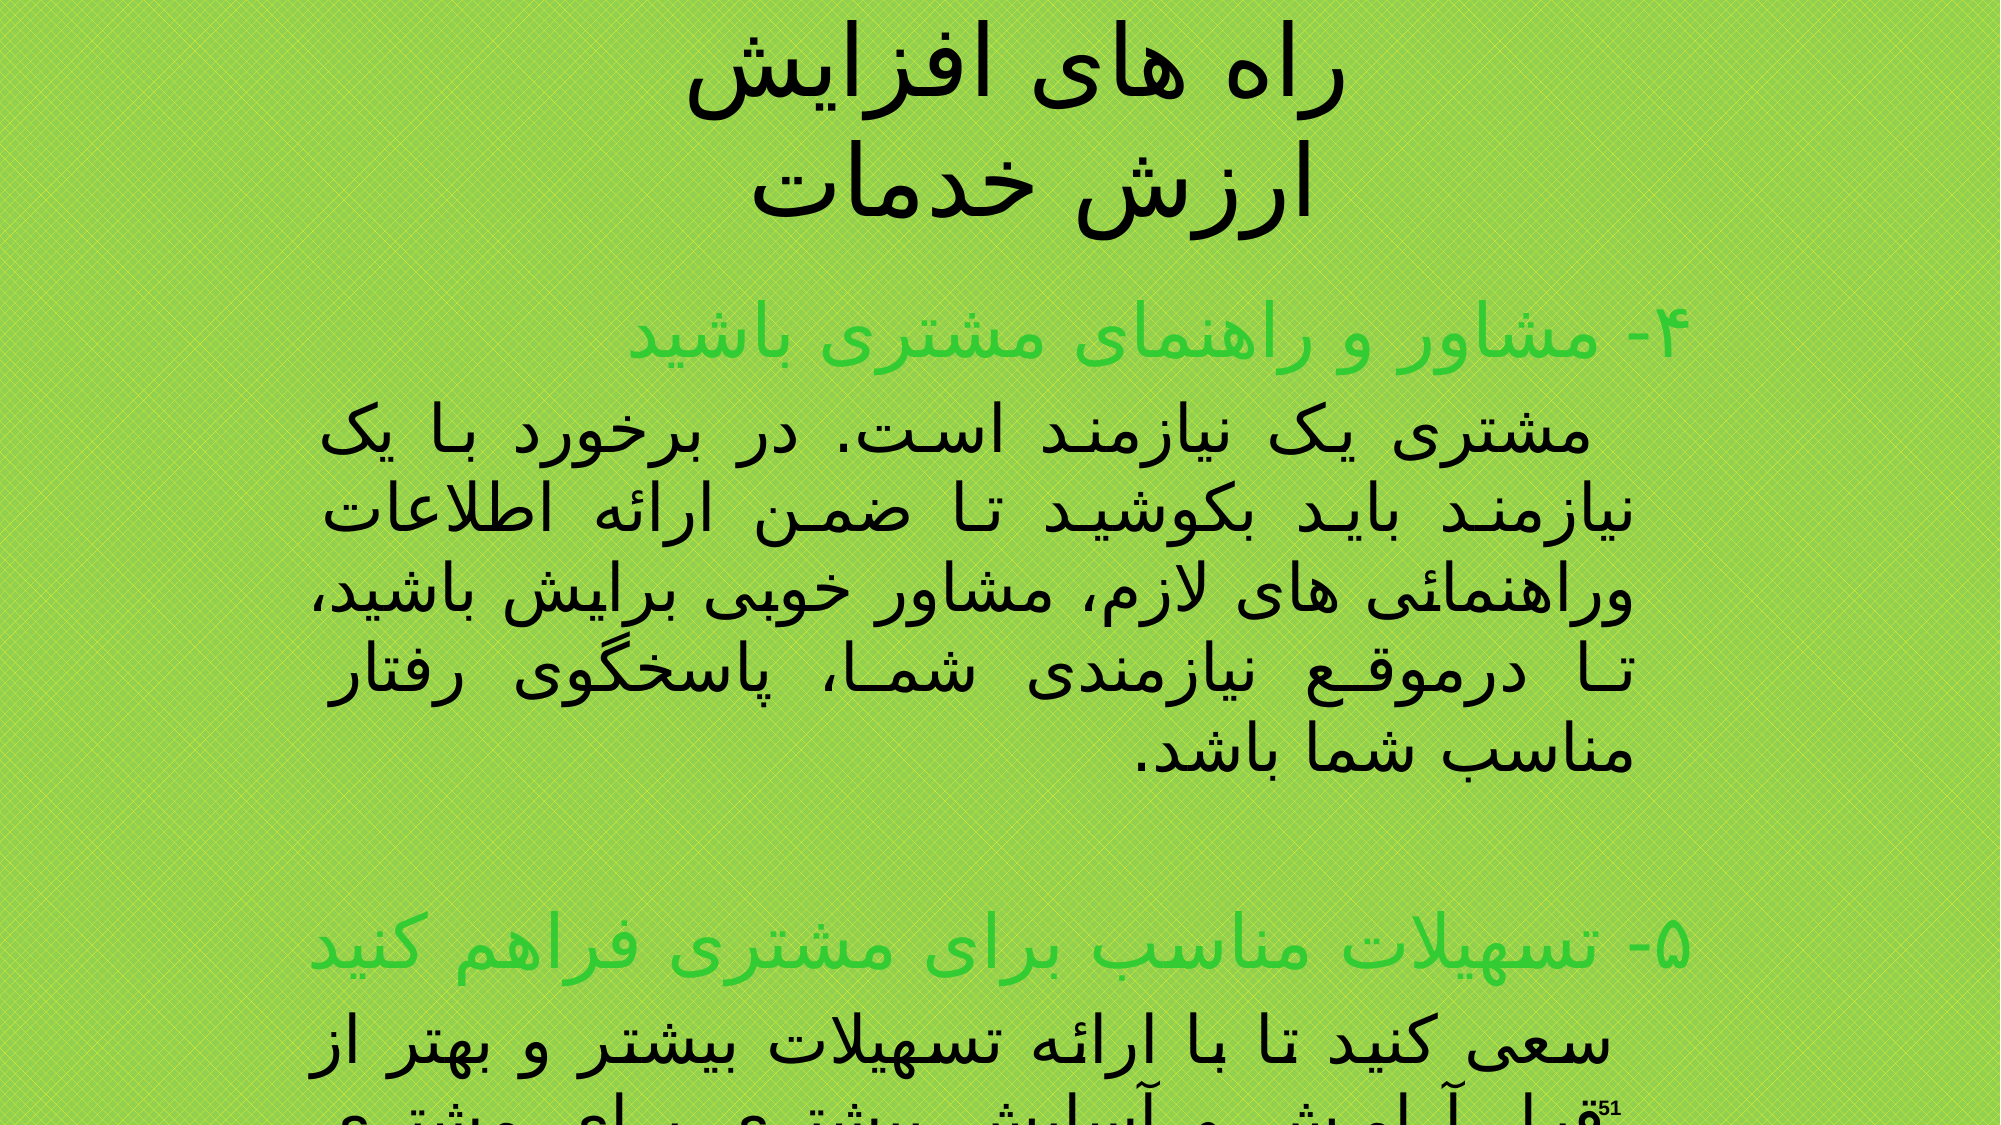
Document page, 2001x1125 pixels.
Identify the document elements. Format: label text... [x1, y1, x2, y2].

list ۴- مشاور و راهنمای مشتری باشید مشتری یک نیازمند است. در برخورد با یک نیازمند باید بکوشید تا ضمن ارائه اطلاعات وراهنمائی های لازم، مشاور خوبی برایش باشید، تا درموقع نیازمندی شما، پاسخگوی رفتار مناسب شما باشد. ۵- تسهیلات مناسب برای مشتری فراهم کنید سعی کنید تا با ارائه تسهیلات بیشتر و بهتر از رقبا، آرامش و آسایش بیشتری برای مشتری فراهم گردد. [291, 274, 1709, 1047]
slide_number 51 [1583, 1087, 2000, 1125]
text_box راه های افزایش ارزش خدمات [574, 66, 1461, 167]
